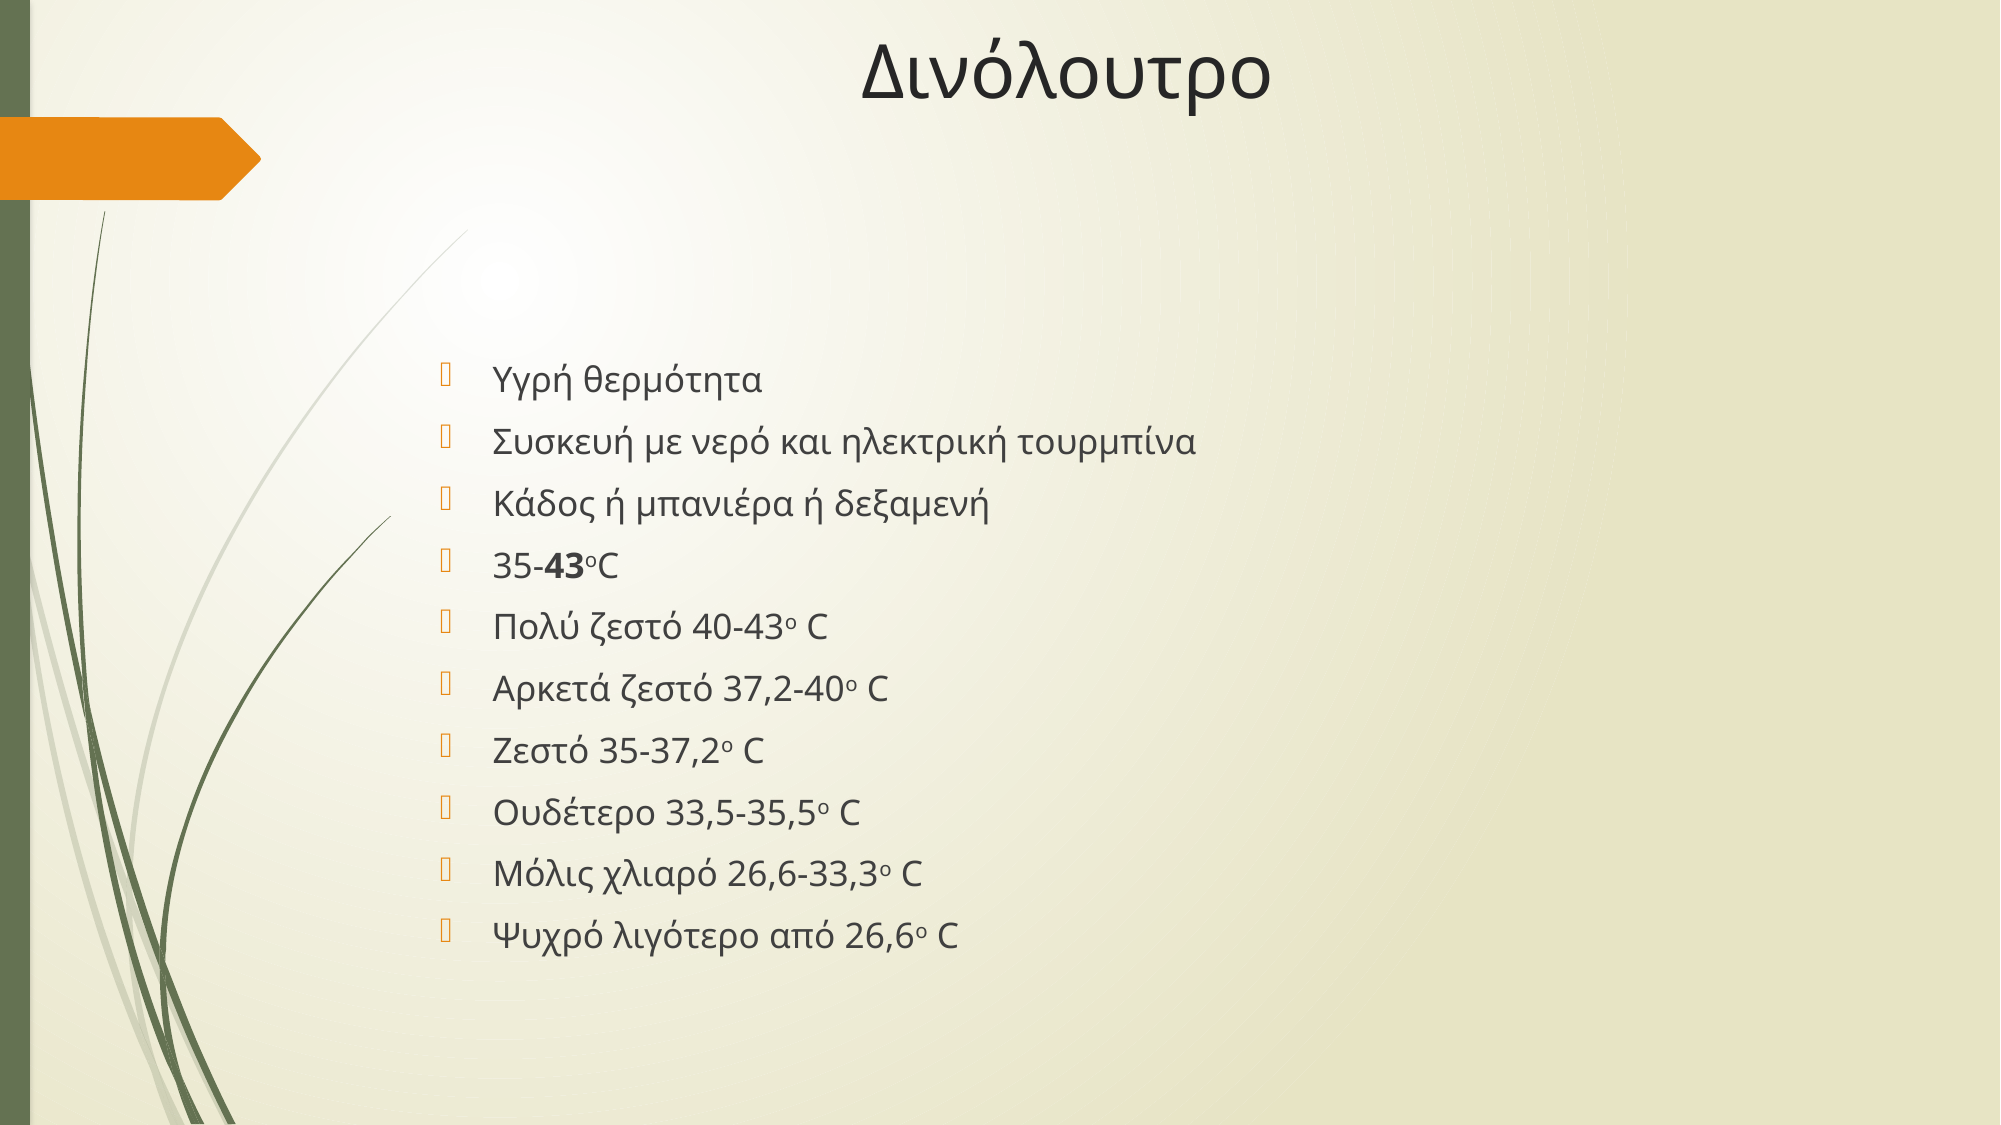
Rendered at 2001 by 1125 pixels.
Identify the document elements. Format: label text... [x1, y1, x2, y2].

list Υγρή θερμότητα Συσκευή με νερό και ηλεκτρική τουρμπίνα Κάδος ή μπανιέρα ή δεξαμενή 35-43οC Πολύ ζεστό 40-43ο C Αρκετά ζεστό 37,2-40ο C Ζεστό 35-37,2ο C Ουδέτερο 33,5-35,5ο C Μόλις χλιαρό 26,6-33,3ο C Ψυχρό λιγότερο από 26,6ο C [424, 350, 1888, 970]
title Δινόλουτρο [846, 15, 1836, 226]
